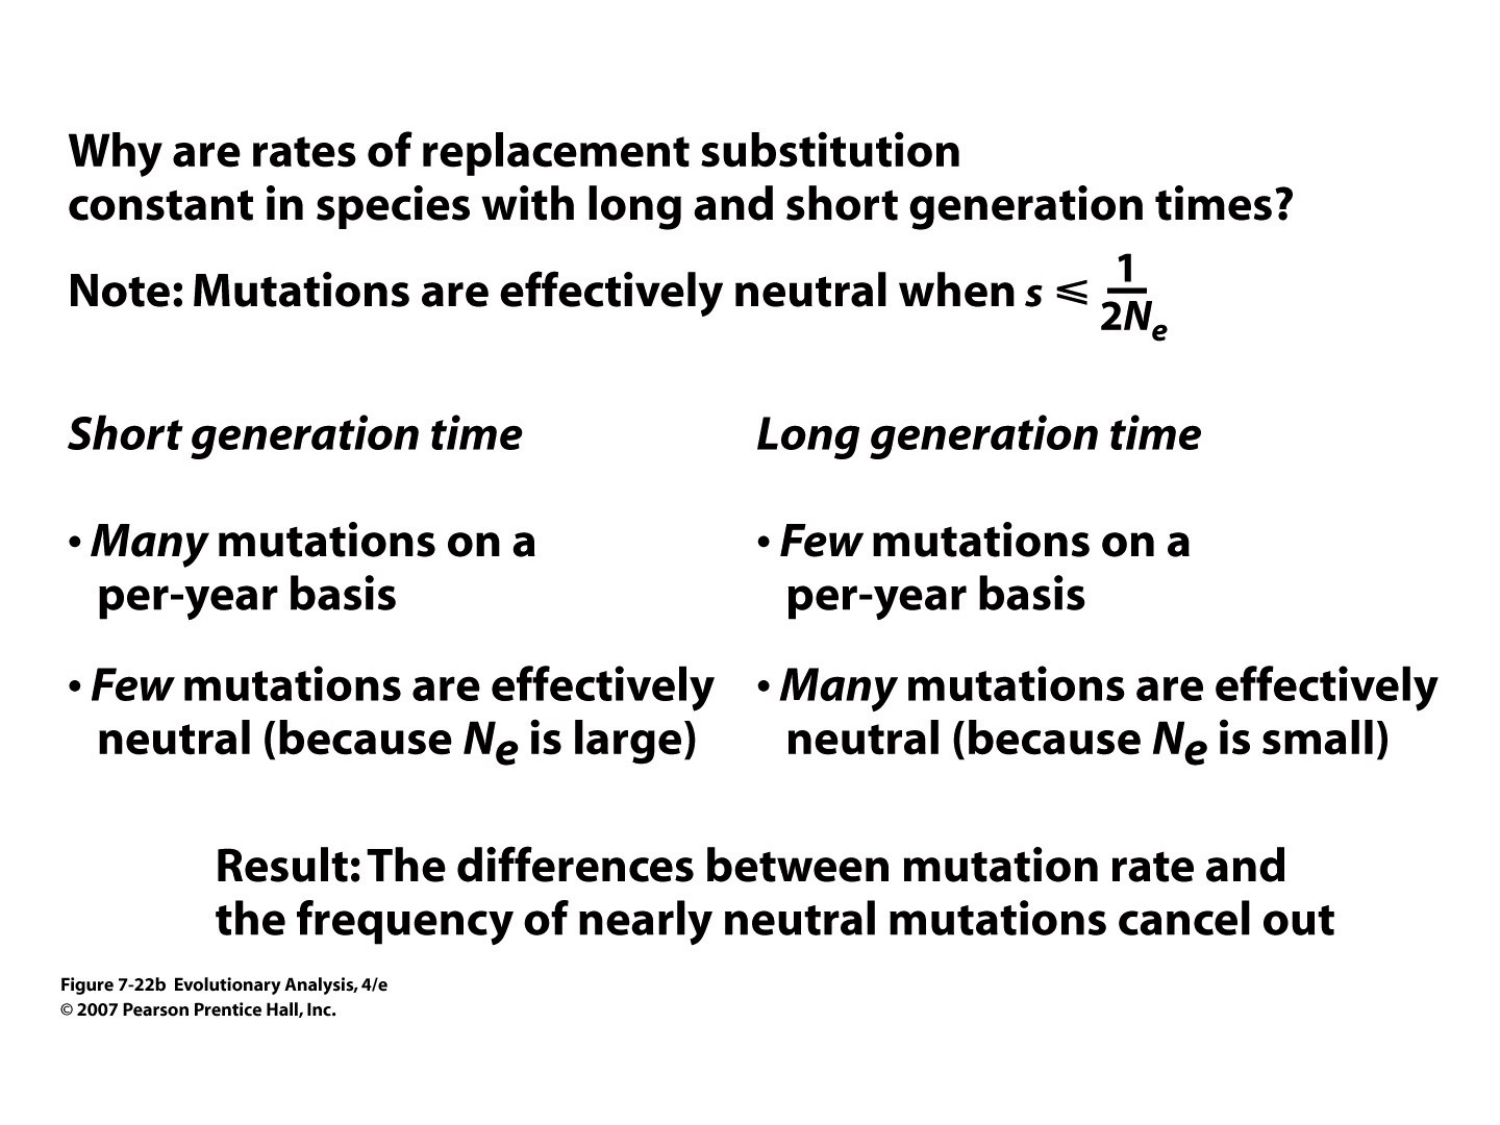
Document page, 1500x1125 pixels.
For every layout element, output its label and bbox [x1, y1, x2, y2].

picture [49, 101, 1450, 1023]
